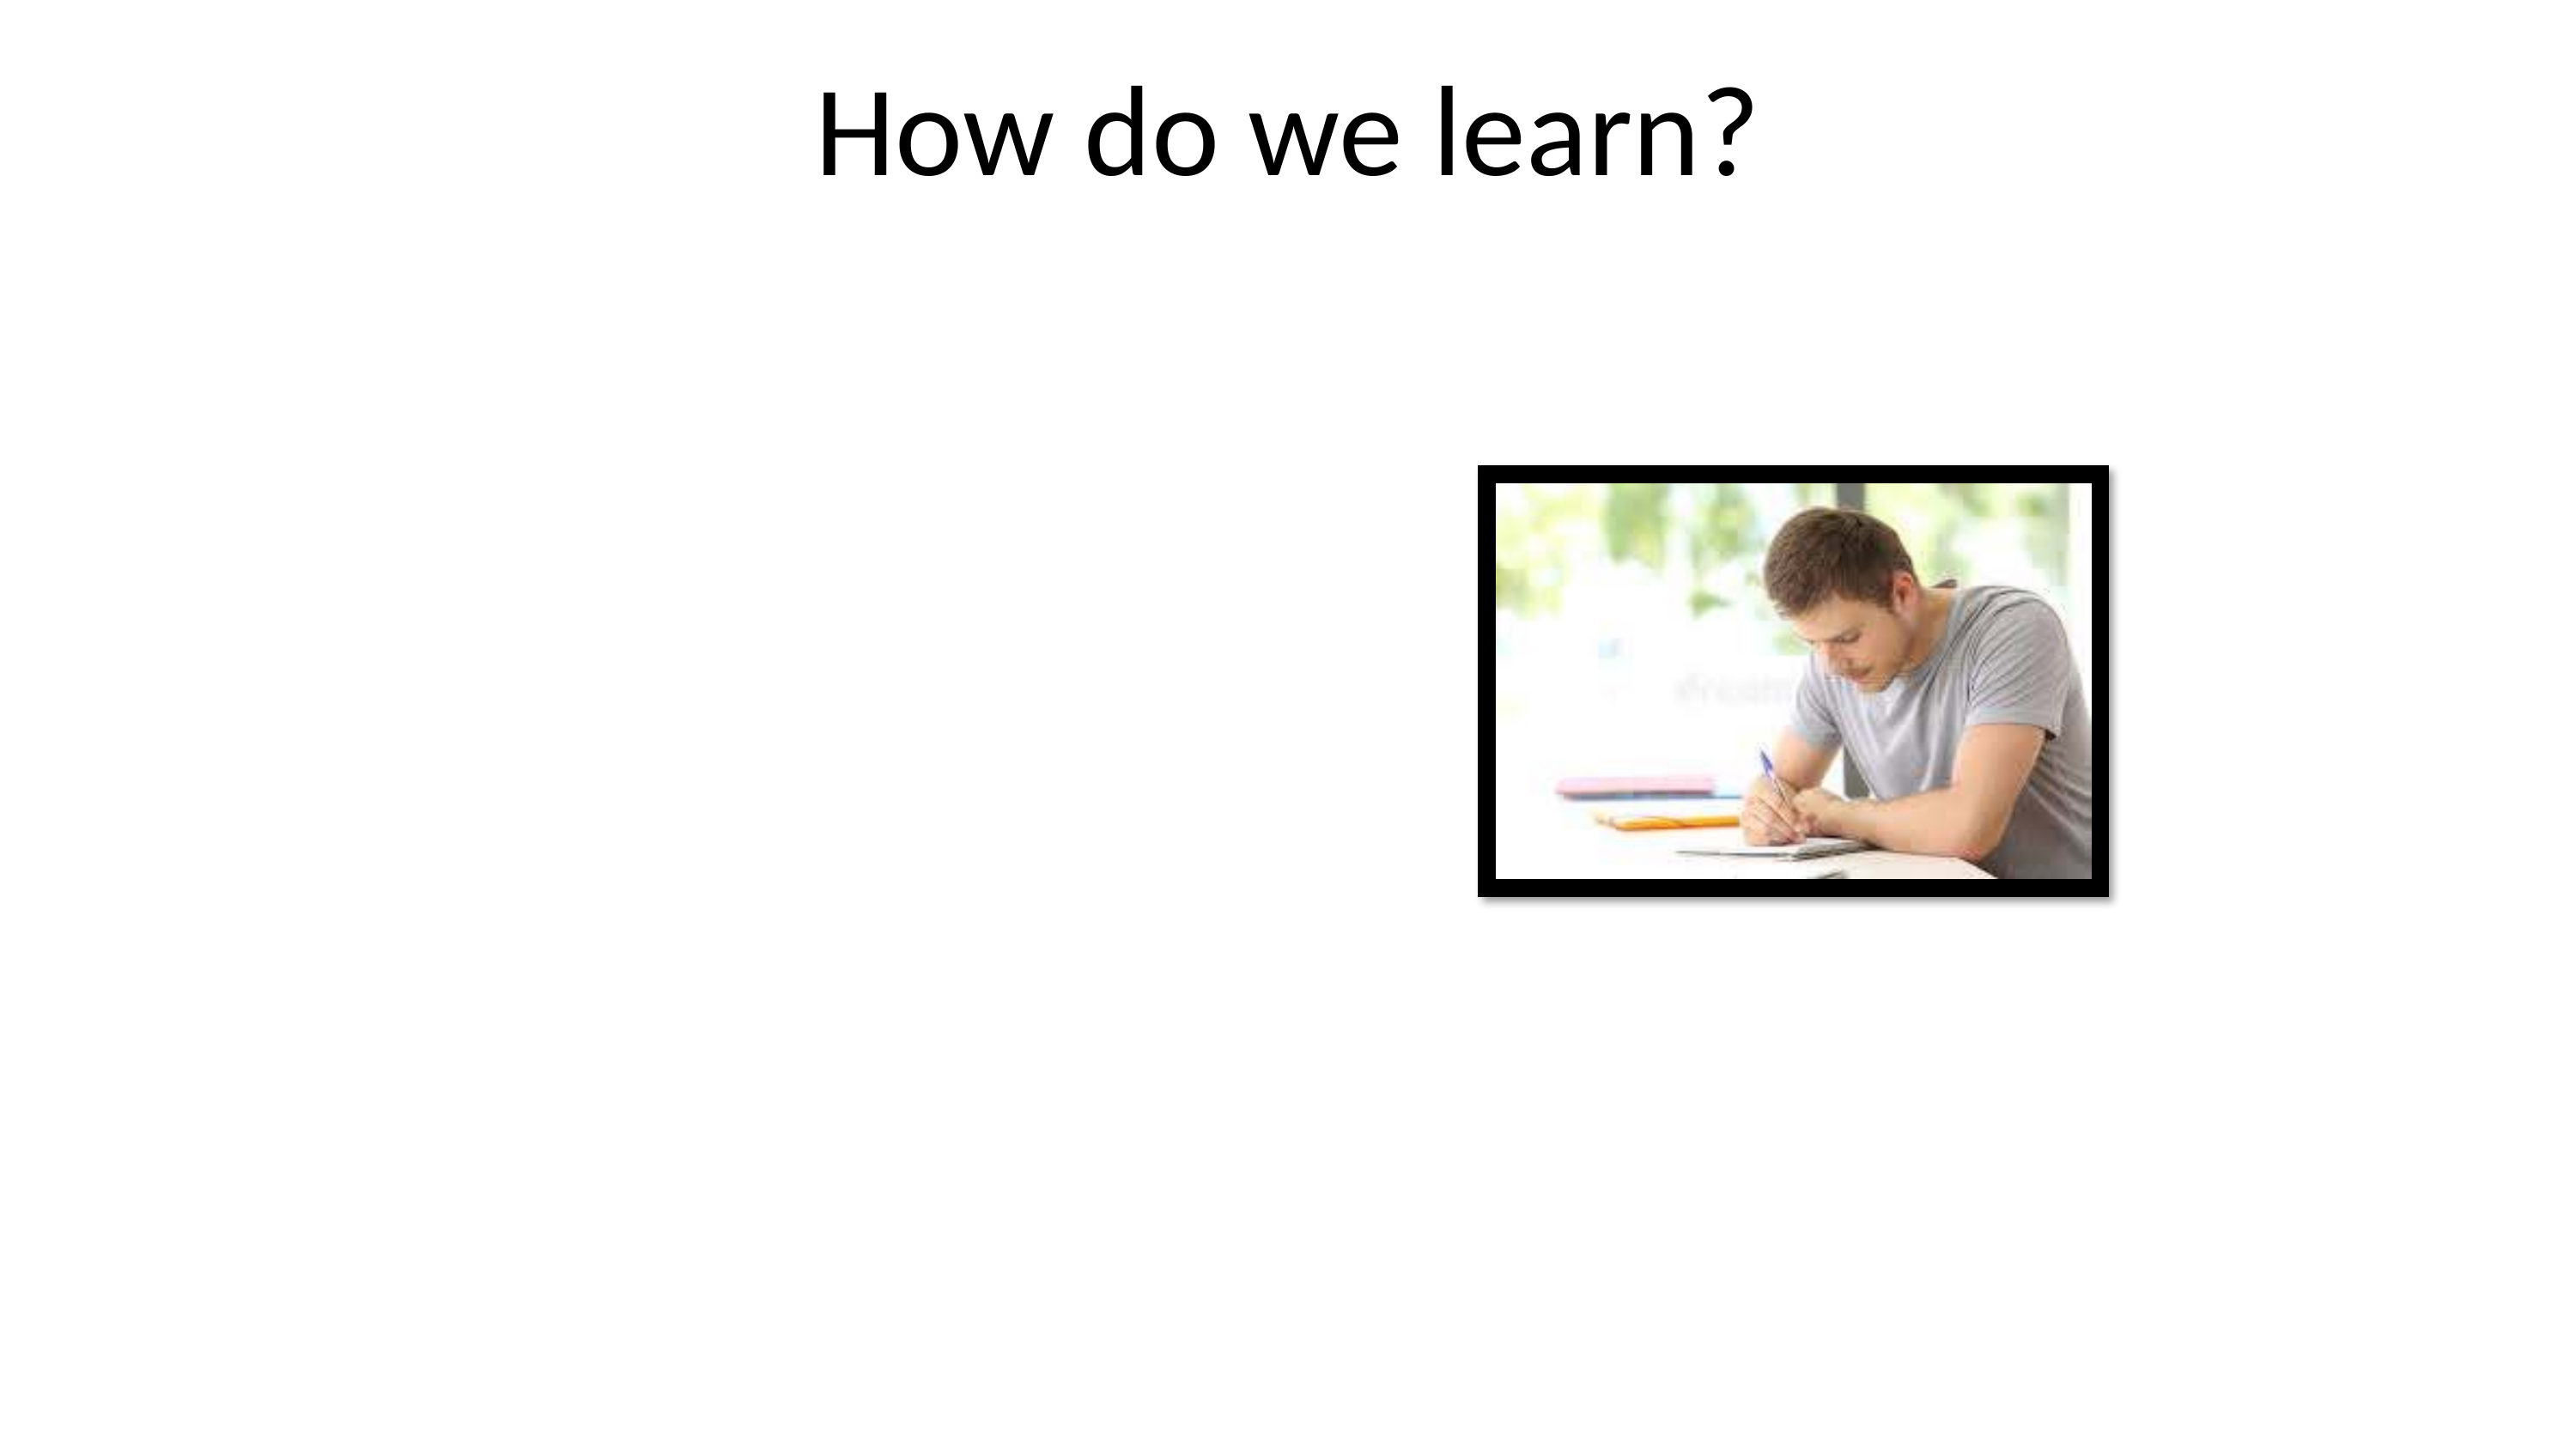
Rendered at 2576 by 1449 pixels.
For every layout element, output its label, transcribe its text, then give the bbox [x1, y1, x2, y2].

title How do we learn? [129, 3, 2447, 245]
picture [1495, 482, 2092, 880]
